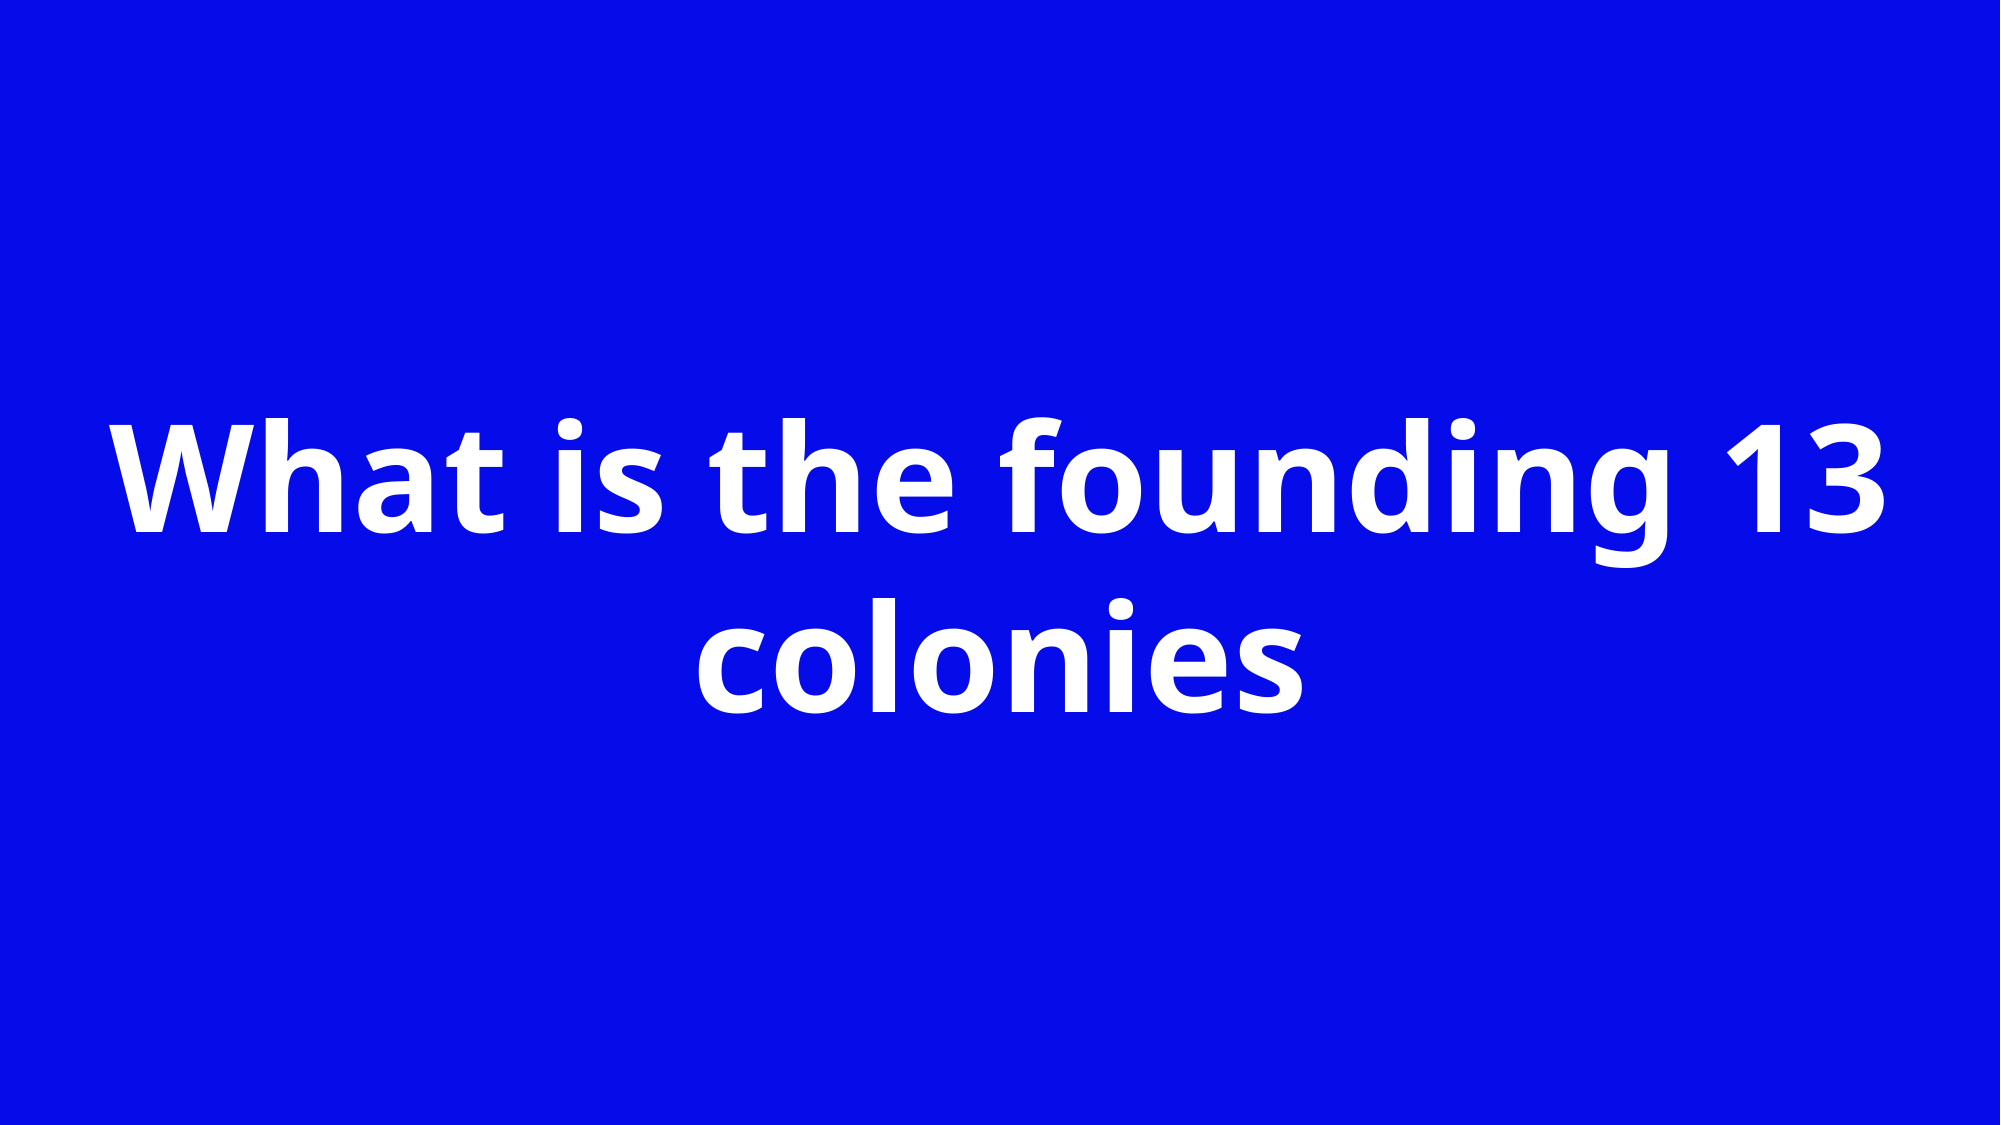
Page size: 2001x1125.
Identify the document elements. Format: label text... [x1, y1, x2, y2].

text_box What is the founding 13 colonies [0, 0, 2000, 1125]
